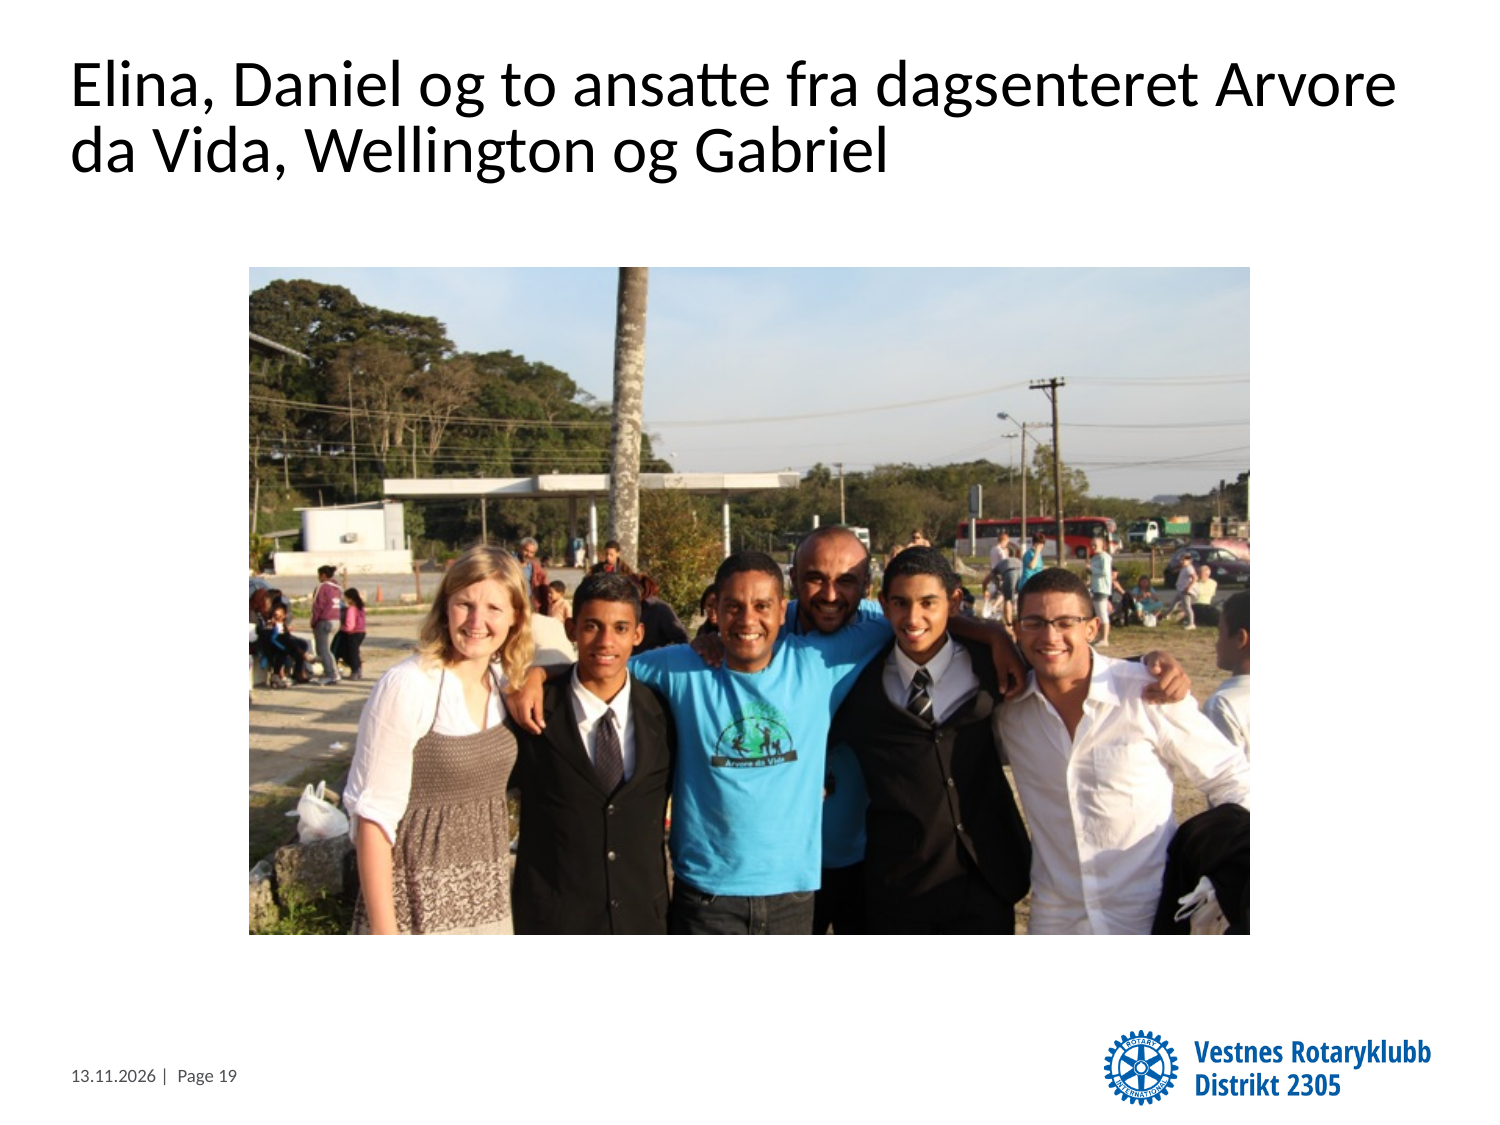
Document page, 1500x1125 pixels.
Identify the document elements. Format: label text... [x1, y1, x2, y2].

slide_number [70, 1063, 727, 1089]
title Elina, Daniel og to ansatte fra dagsenteret Arvore da Vida, Wellington og Gabriel [70, 42, 1428, 188]
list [248, 267, 1250, 935]
picture [1104, 1029, 1436, 1107]
